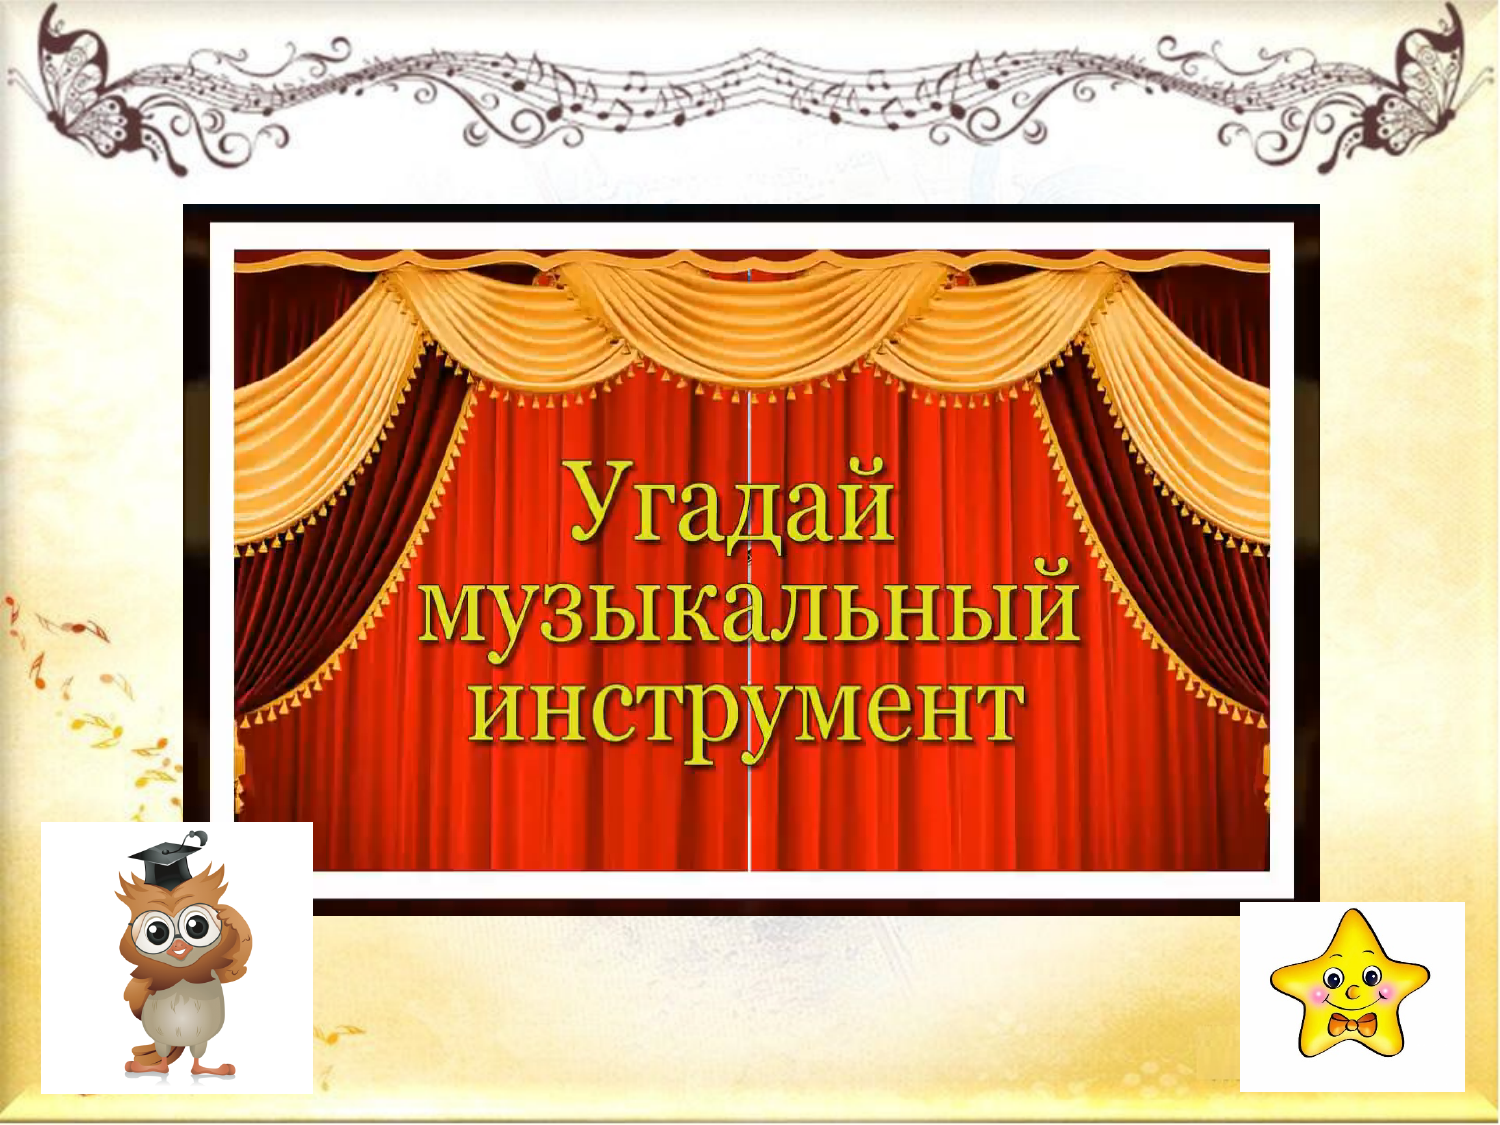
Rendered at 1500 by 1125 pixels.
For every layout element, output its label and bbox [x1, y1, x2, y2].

text_box [182, 203, 1321, 917]
picture [0, 0, 1500, 1125]
